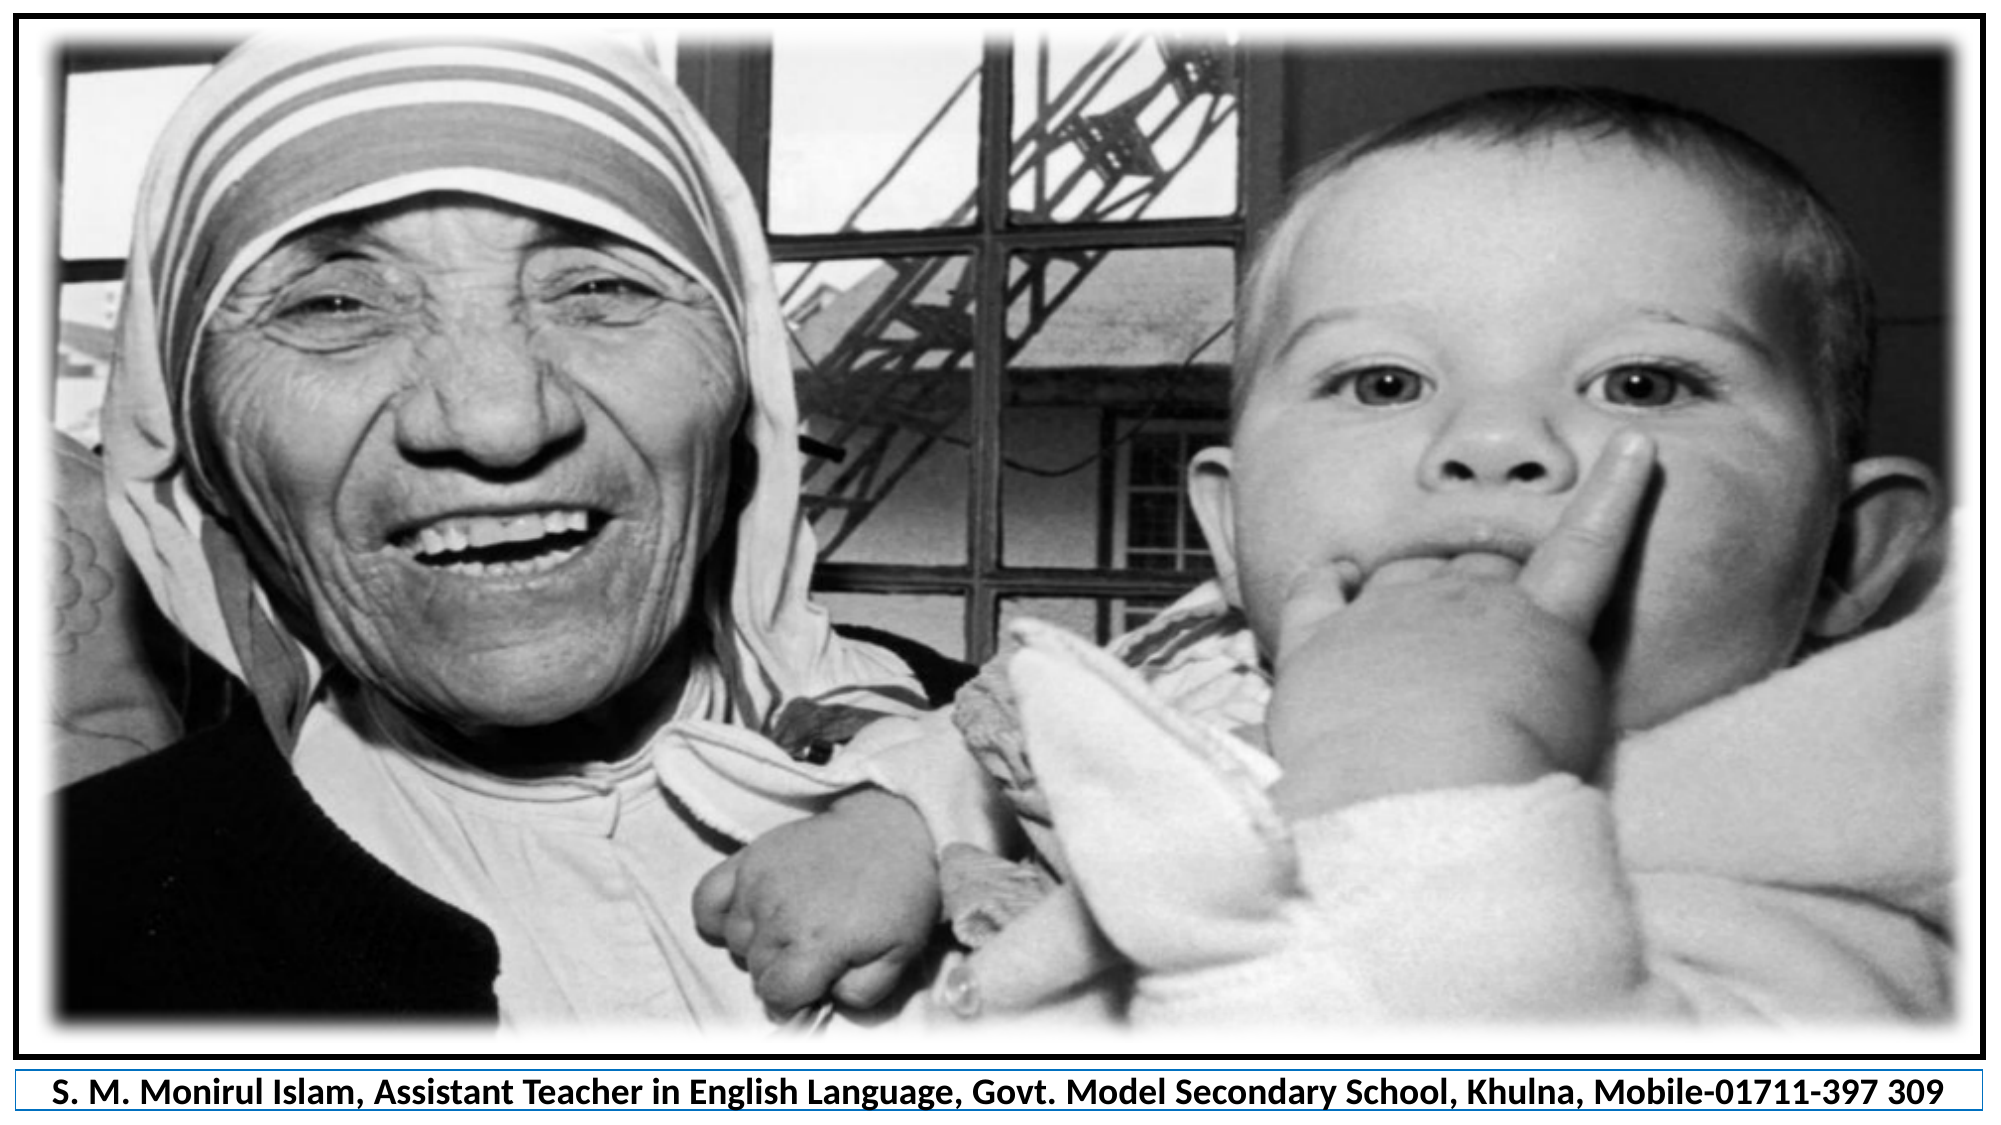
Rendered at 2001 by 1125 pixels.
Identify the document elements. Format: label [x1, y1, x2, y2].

picture [36, 27, 1973, 1043]
